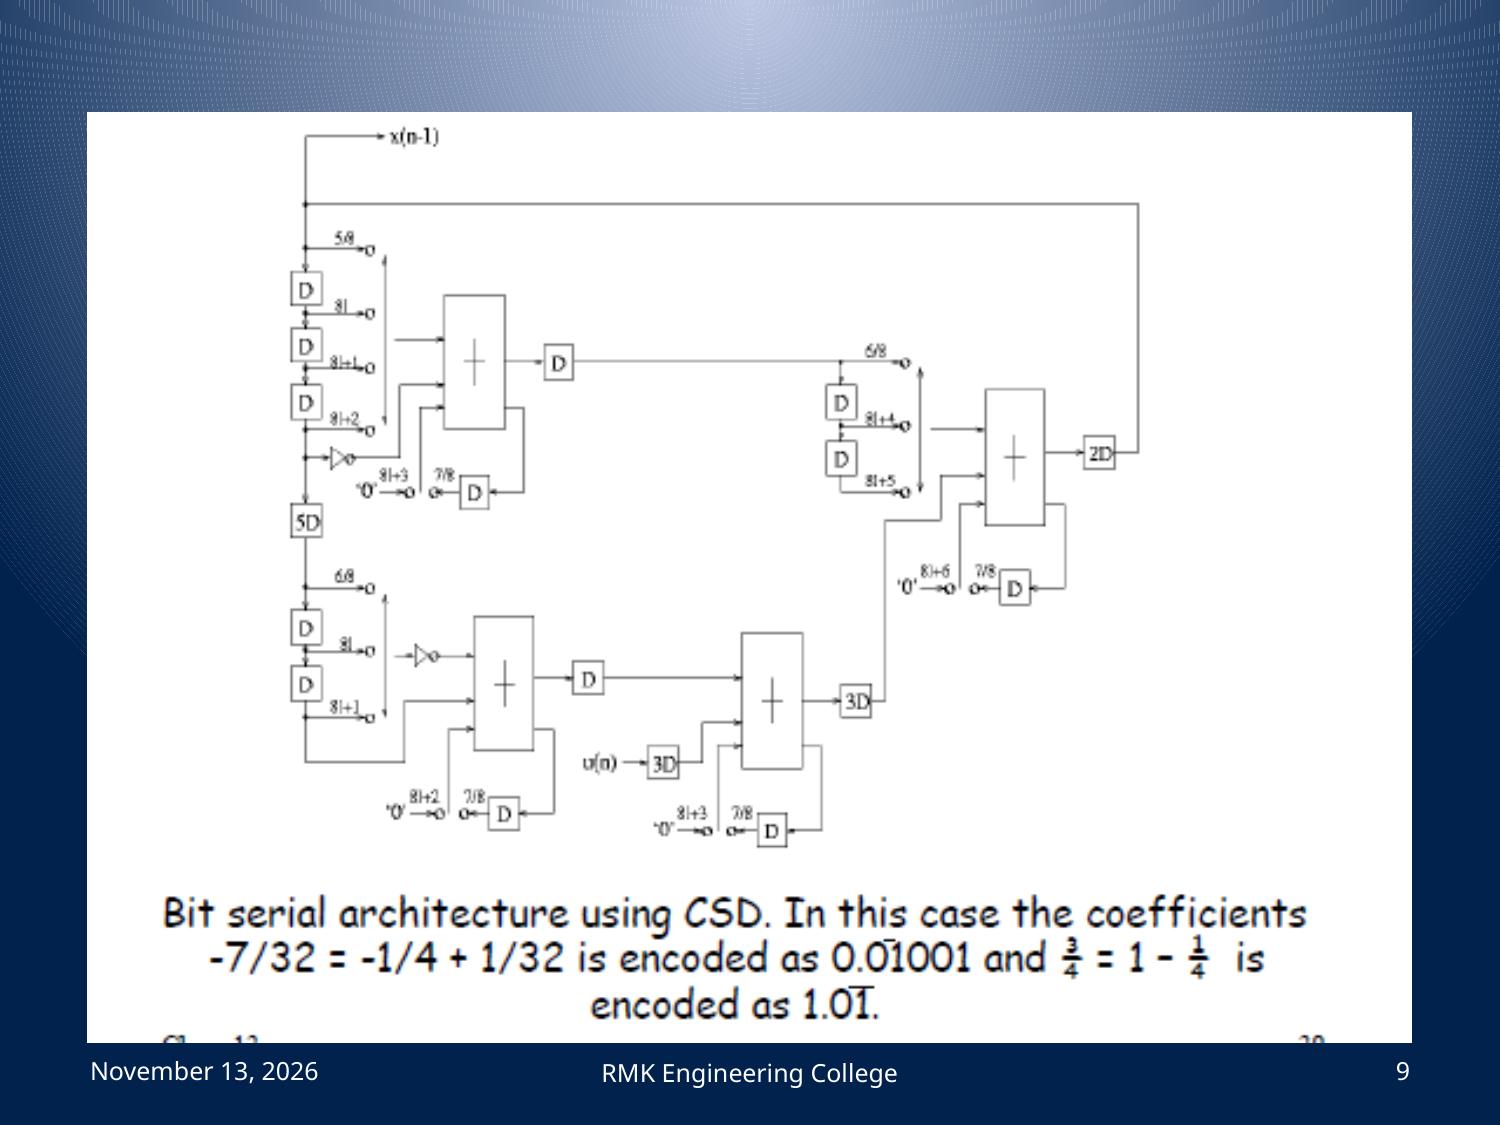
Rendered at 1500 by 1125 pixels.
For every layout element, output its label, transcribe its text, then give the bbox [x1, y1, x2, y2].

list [87, 112, 1412, 1044]
footer RMK Engineering College [512, 1051, 988, 1103]
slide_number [75, 1042, 425, 1103]
slide_number 9 [1074, 1042, 1425, 1103]
